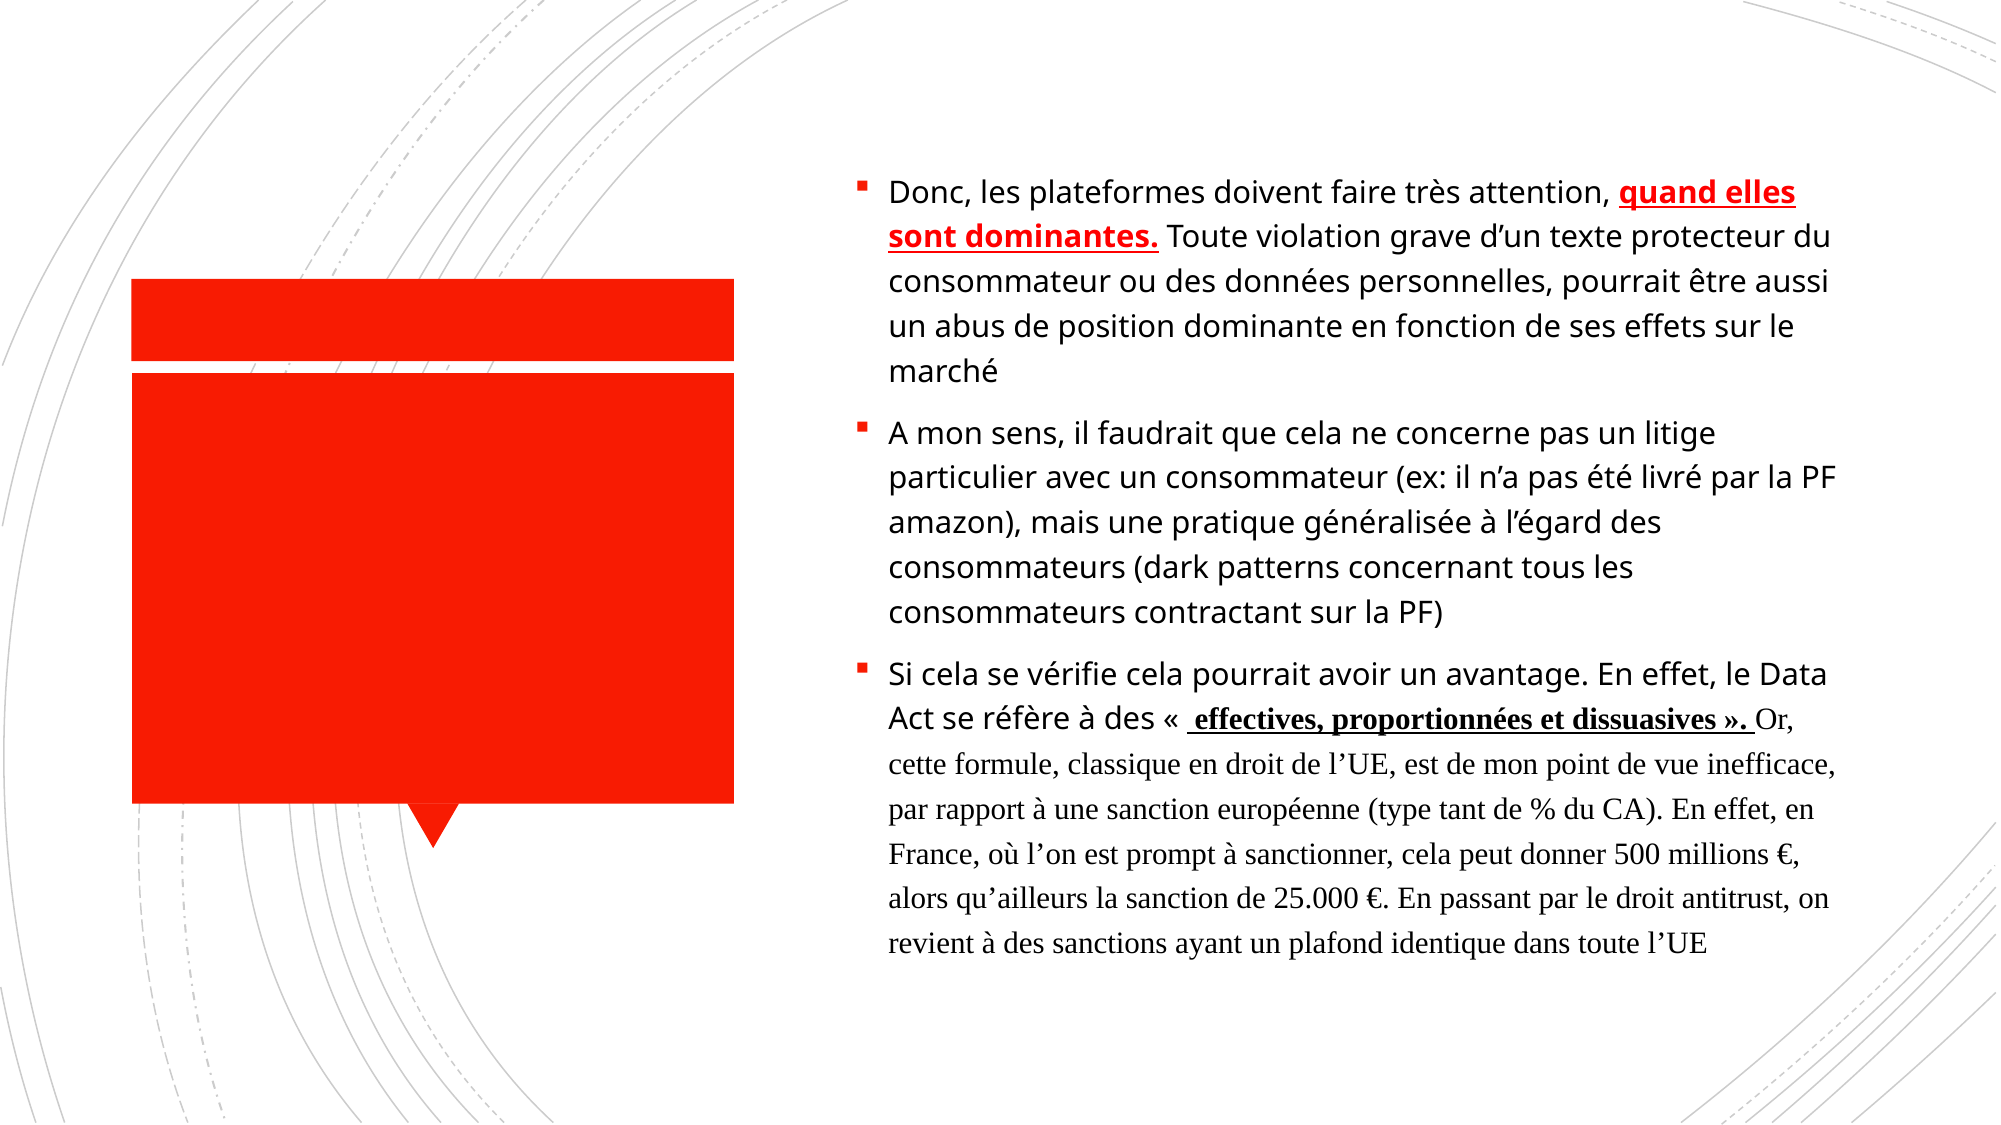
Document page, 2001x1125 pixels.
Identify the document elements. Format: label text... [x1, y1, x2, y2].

list Donc, les plateformes doivent faire très attention, quand elles sont dominantes. Toute violation grave d’un texte protecteur du consommateur ou des données personnelles, pourrait être aussi un abus de position dominante en fonction de ses effets sur le marché A mon sens, il faudrait que cela ne concerne pas un litige particulier avec un consommateur (ex: il n’a pas été livré par la PF amazon), mais une pratique généralisée à l’égard des consommateurs (dark patterns concernant tous les consommateurs contractant sur la PF) Si cela se vérifie cela pourrait avoir un avantage. En effet, le Data Act se réfère à des « effectives, proportionnées et dissuasives ». Or, cette formule, classique en droit de l’UE, est de mon point de vue inefficace, par rapport à une sanction européenne (type tant de % du CA). En effet, en France, où l’on est prompt à sanctionner, cela peut donner 500 millions €, alors qu’ailleurs la sanction de 25.000 €. En passant par le droit antitrust, on revient à des sanctions ayant un plafond identique dans toute l’UE [839, 131, 1871, 993]
